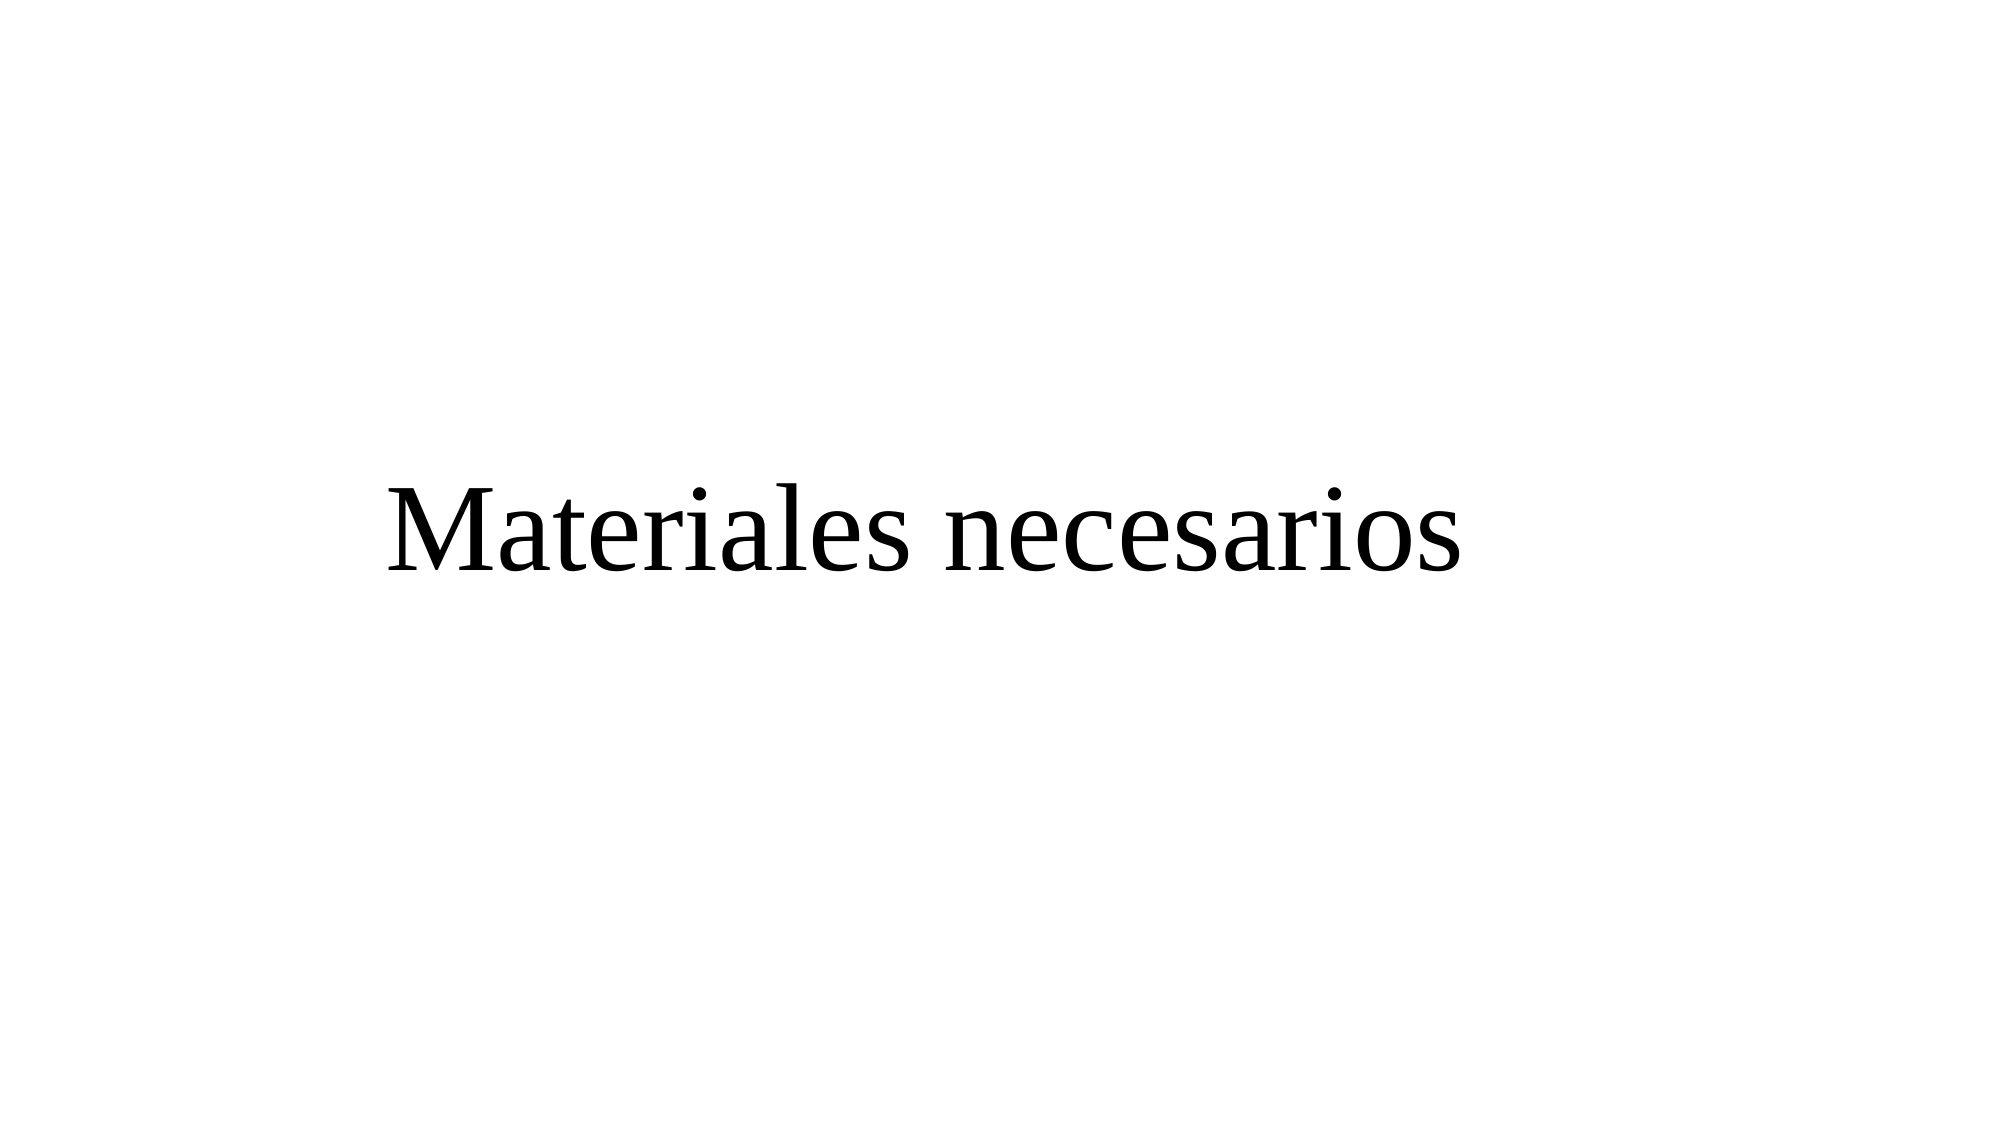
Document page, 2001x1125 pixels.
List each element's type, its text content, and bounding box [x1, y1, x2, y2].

text_box Materiales necesarios [370, 437, 1481, 603]
